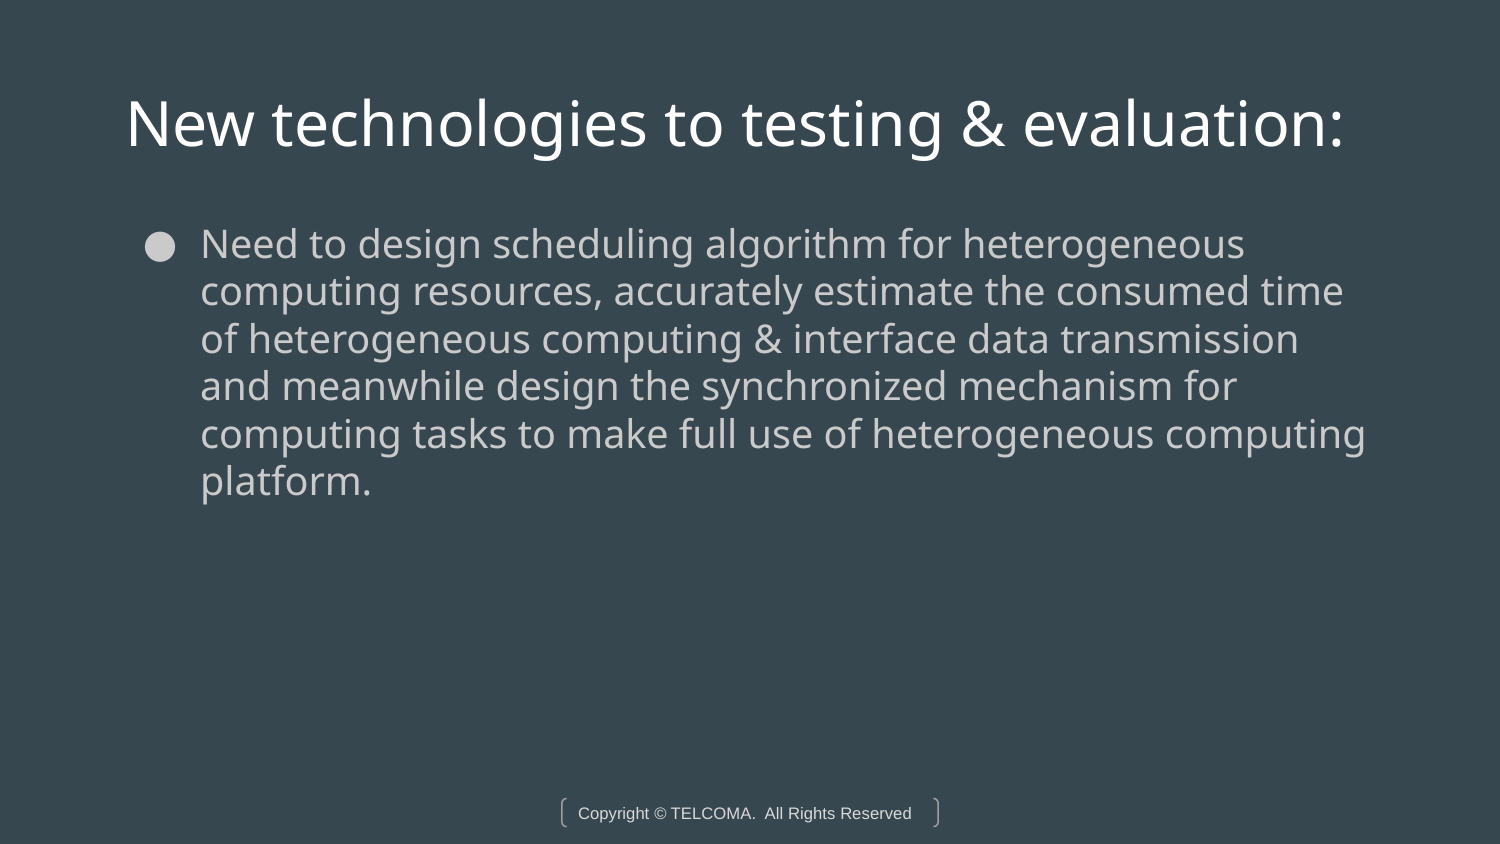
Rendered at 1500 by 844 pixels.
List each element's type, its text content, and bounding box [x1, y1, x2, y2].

title New technologies to testing & evaluation: [110, 65, 1435, 175]
subtitle Need to design scheduling algorithm for heterogeneous computing resources, accurately estimate the consumed time of heterogeneous computing & interface data transmission and meanwhile design the synchronized mechanism for computing tasks to make full use of heterogeneous computing platform. [110, 203, 1390, 790]
